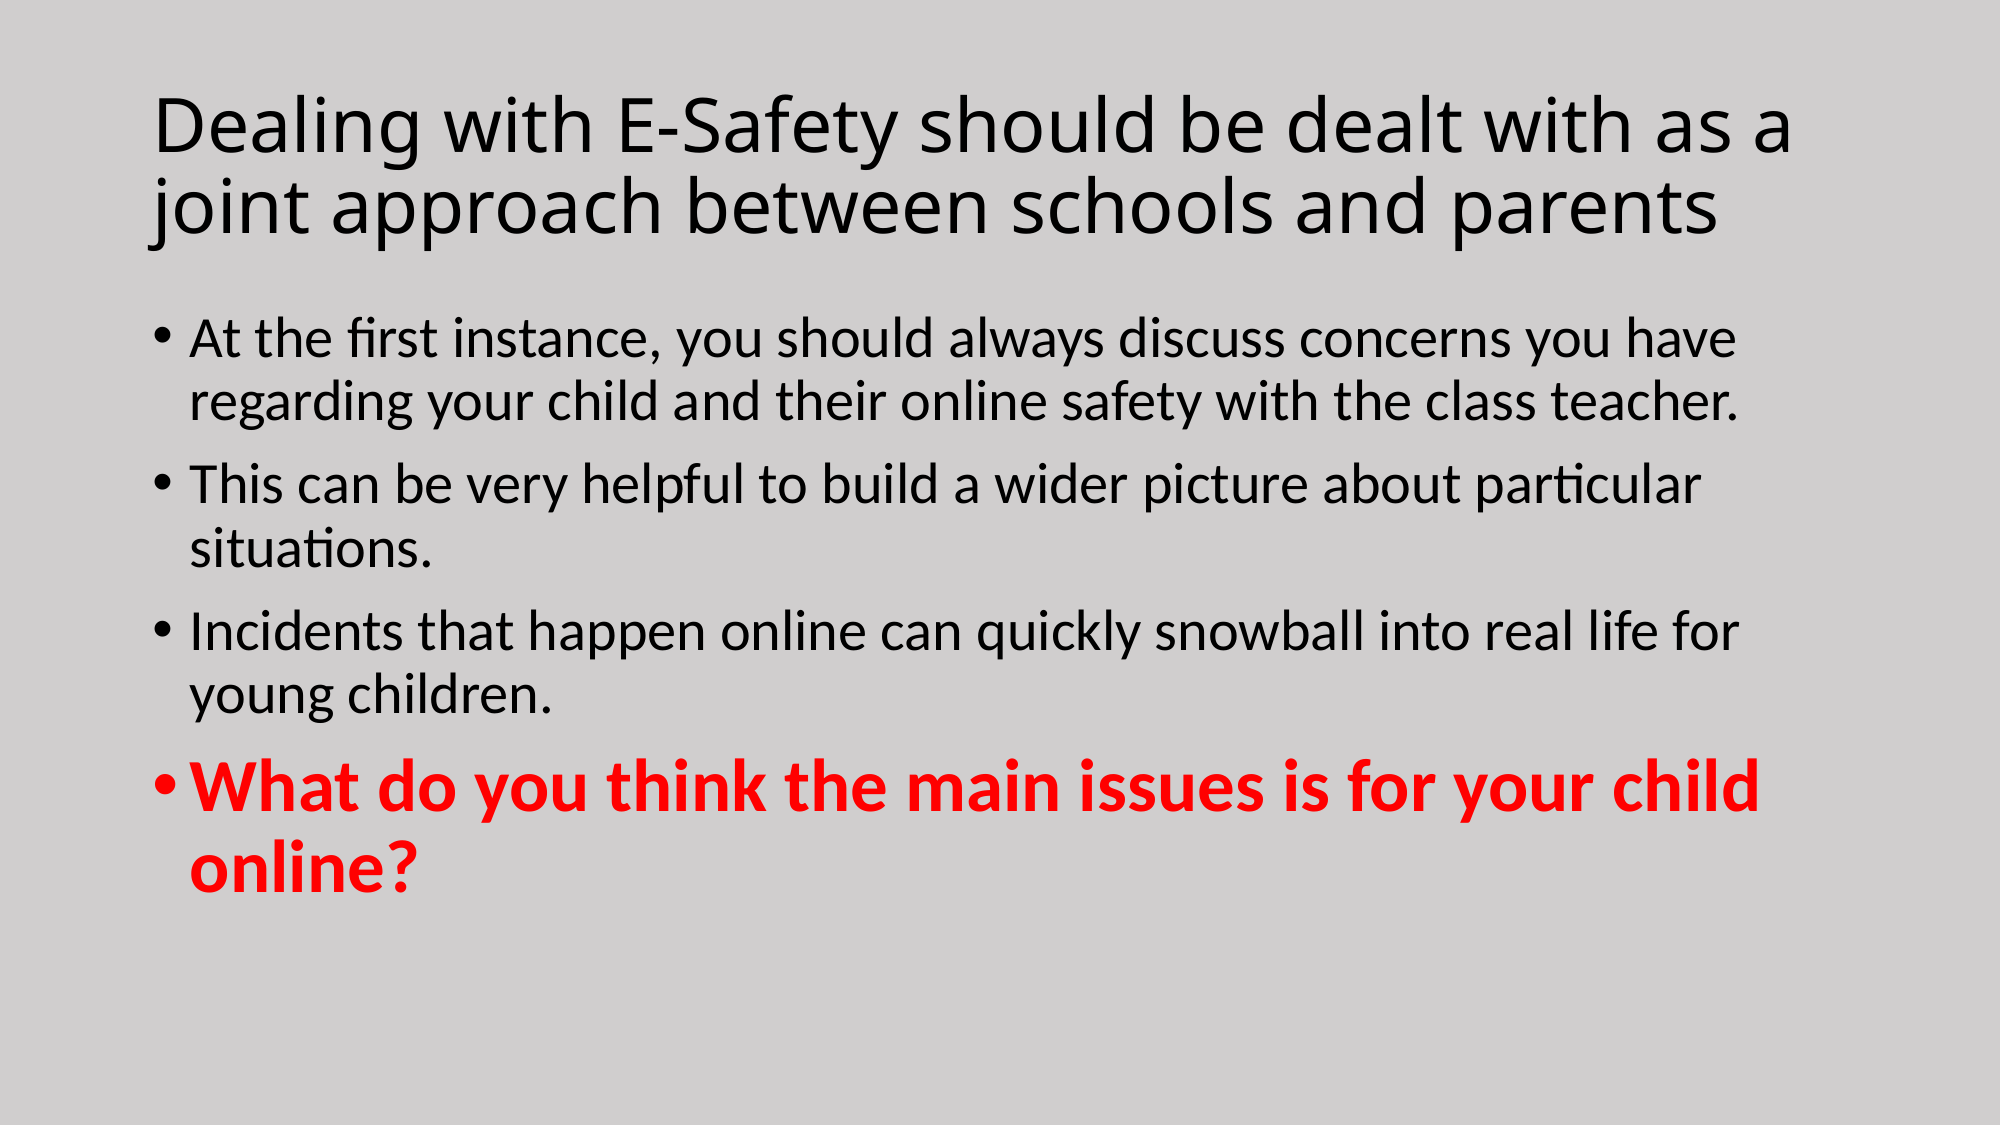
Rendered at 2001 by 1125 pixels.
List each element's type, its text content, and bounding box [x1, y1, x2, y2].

title Dealing with E-Safety should be dealt with as a joint approach between schools and parents [137, 59, 1863, 278]
list At the first instance, you should always discuss concerns you have regarding your child and their online safety with the class teacher. This can be very helpful to build a wider picture about particular situations. Incidents that happen online can quickly snowball into real life for young children. What do you think the main issues is for your child online? [137, 299, 1863, 1014]
